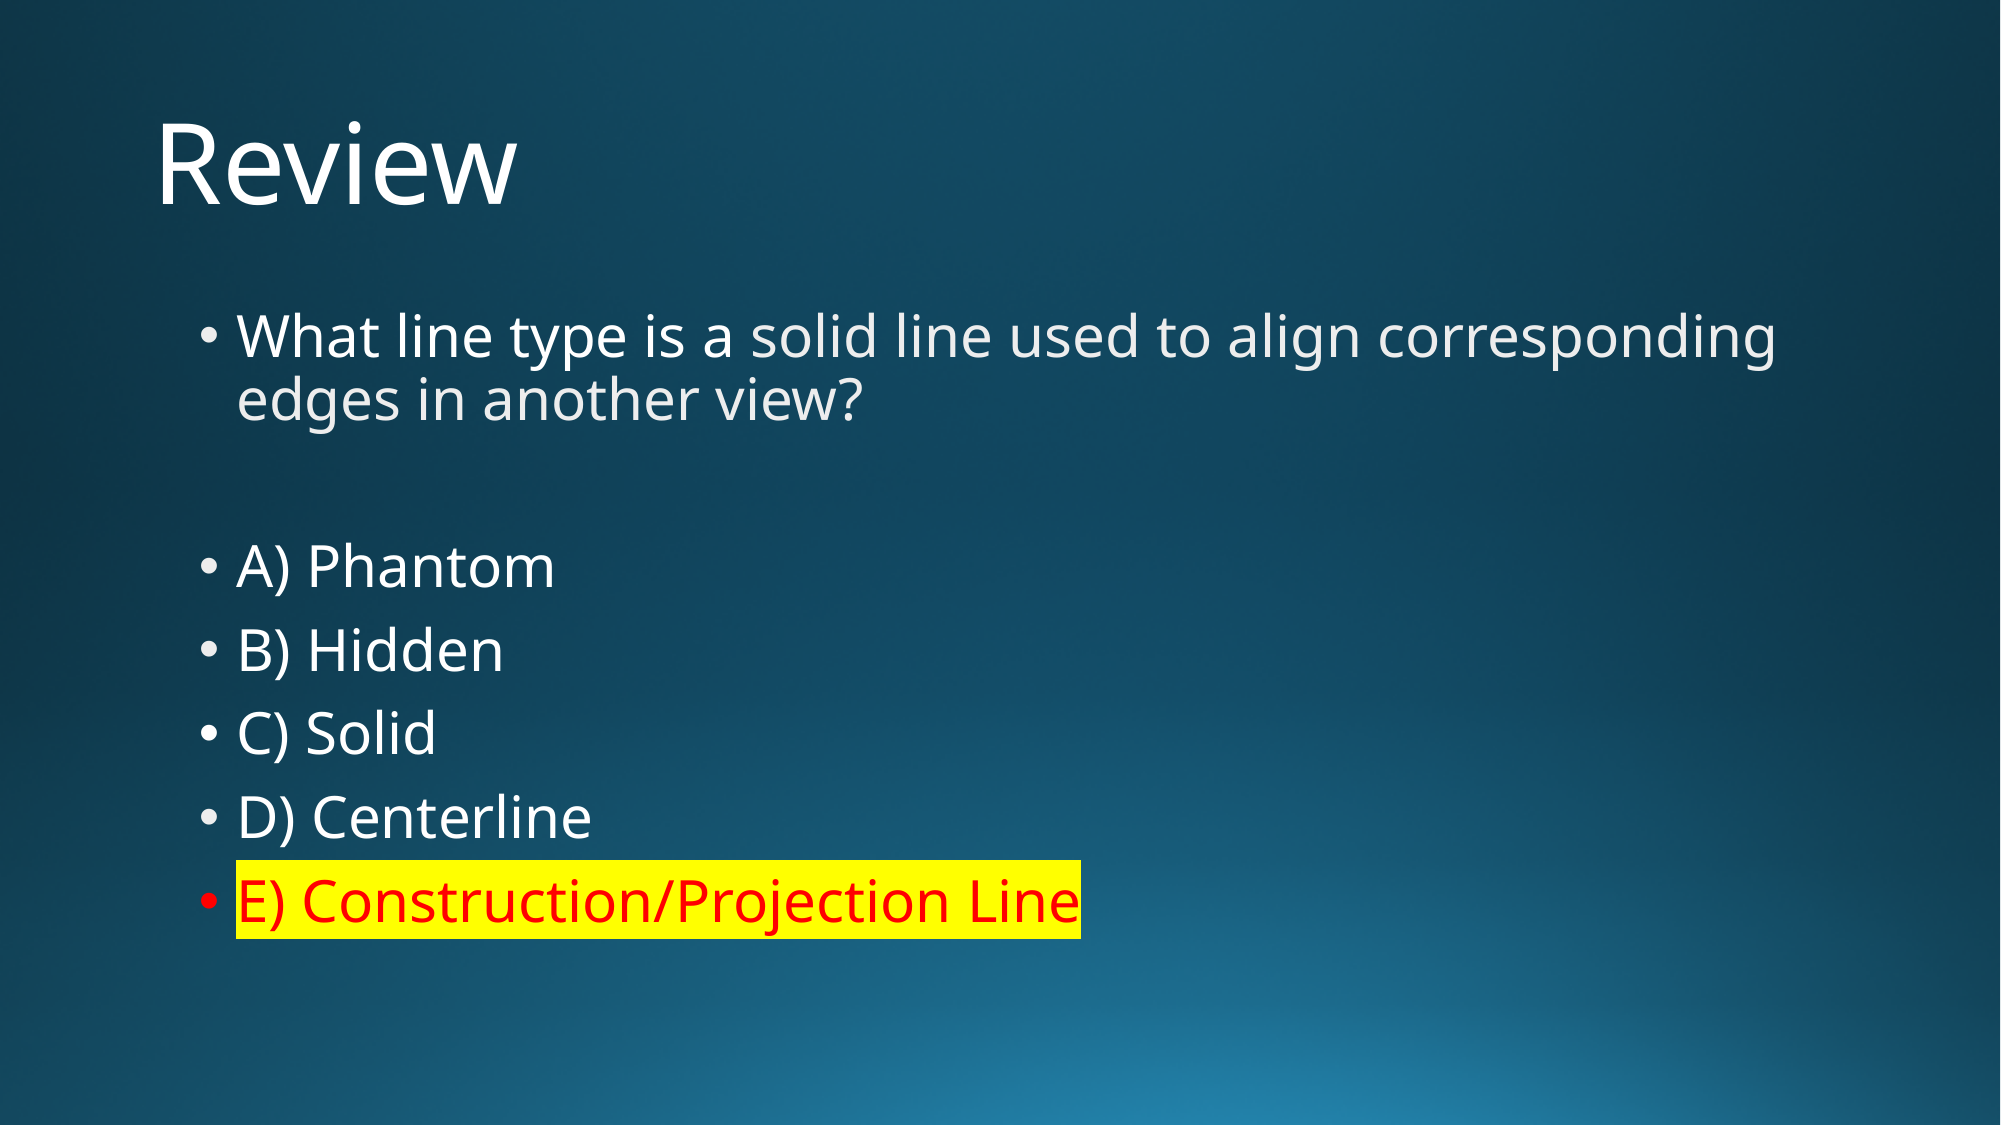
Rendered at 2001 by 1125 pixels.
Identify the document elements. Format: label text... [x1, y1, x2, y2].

title Review [137, 59, 1863, 278]
picture [0, 0, 2001, 1125]
list What line type is a solid line used to align corresponding edges in another view? A) Phantom B) Hidden C) Solid D) Centerline E) Construction/Projection Line [183, 299, 1863, 1014]
